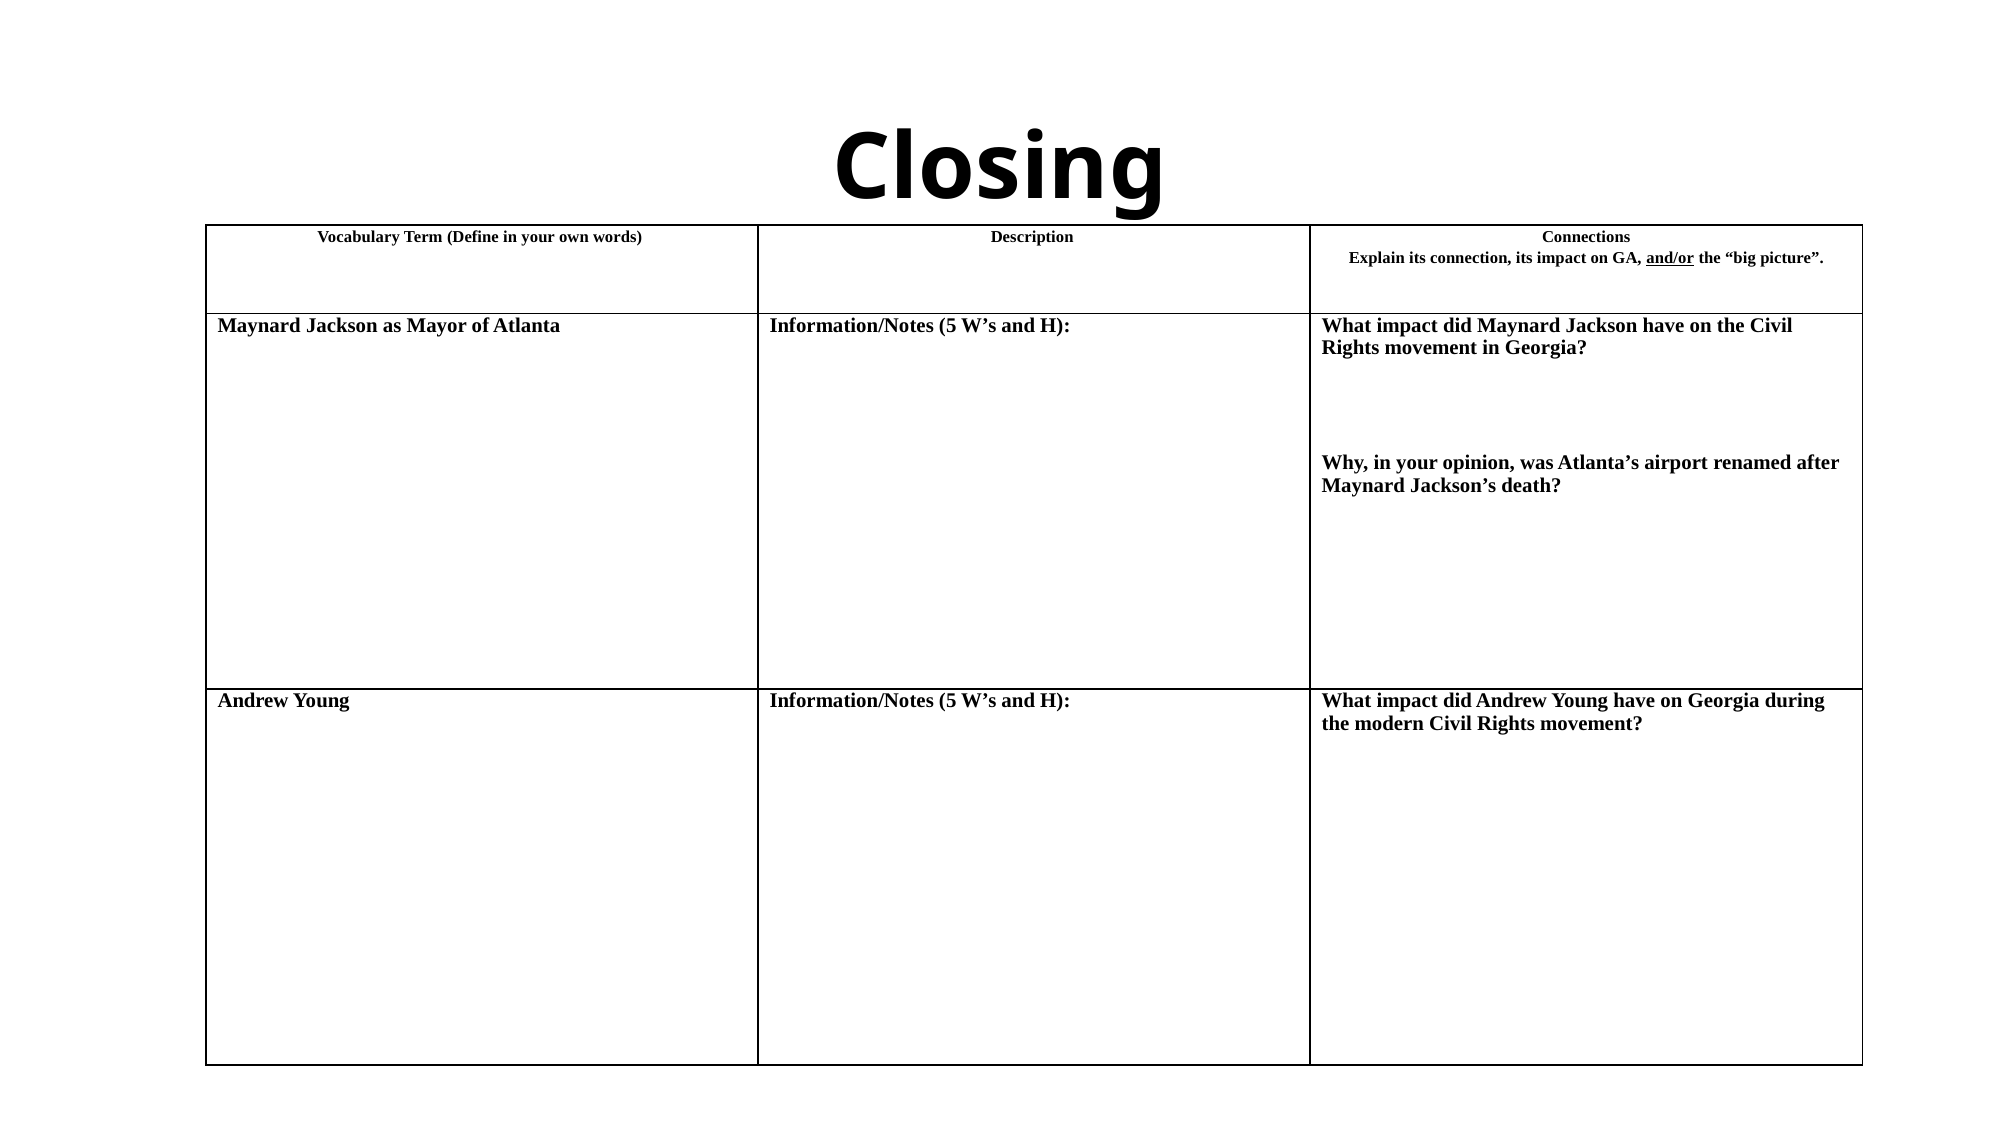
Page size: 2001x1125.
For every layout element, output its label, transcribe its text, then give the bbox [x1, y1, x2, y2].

table_cell Information/Notes (5 W’s and H): [759, 314, 1309, 688]
table_cell Information/Notes (5 W’s and H): [759, 690, 1309, 1064]
table_cell What impact did Andrew Young have on Georgia during the modern Civil Rights movement? [1311, 690, 1862, 1064]
table_header Description [759, 226, 1309, 313]
title Closing [137, 59, 1863, 278]
table_header Connections Explain its connection, its impact on GA, and/or the “big picture”. [1311, 226, 1862, 313]
table_cell What impact did Maynard Jackson have on the Civil Rights movement in Georgia? Why, in your opinion, was Atlanta’s airport renamed after Maynard Jackson’s death? [1311, 314, 1862, 688]
table_cell Andrew Young [207, 690, 757, 1064]
table_cell Maynard Jackson as Mayor of Atlanta [207, 314, 757, 688]
table_header Vocabulary Term (Define in your own words) [207, 226, 757, 313]
